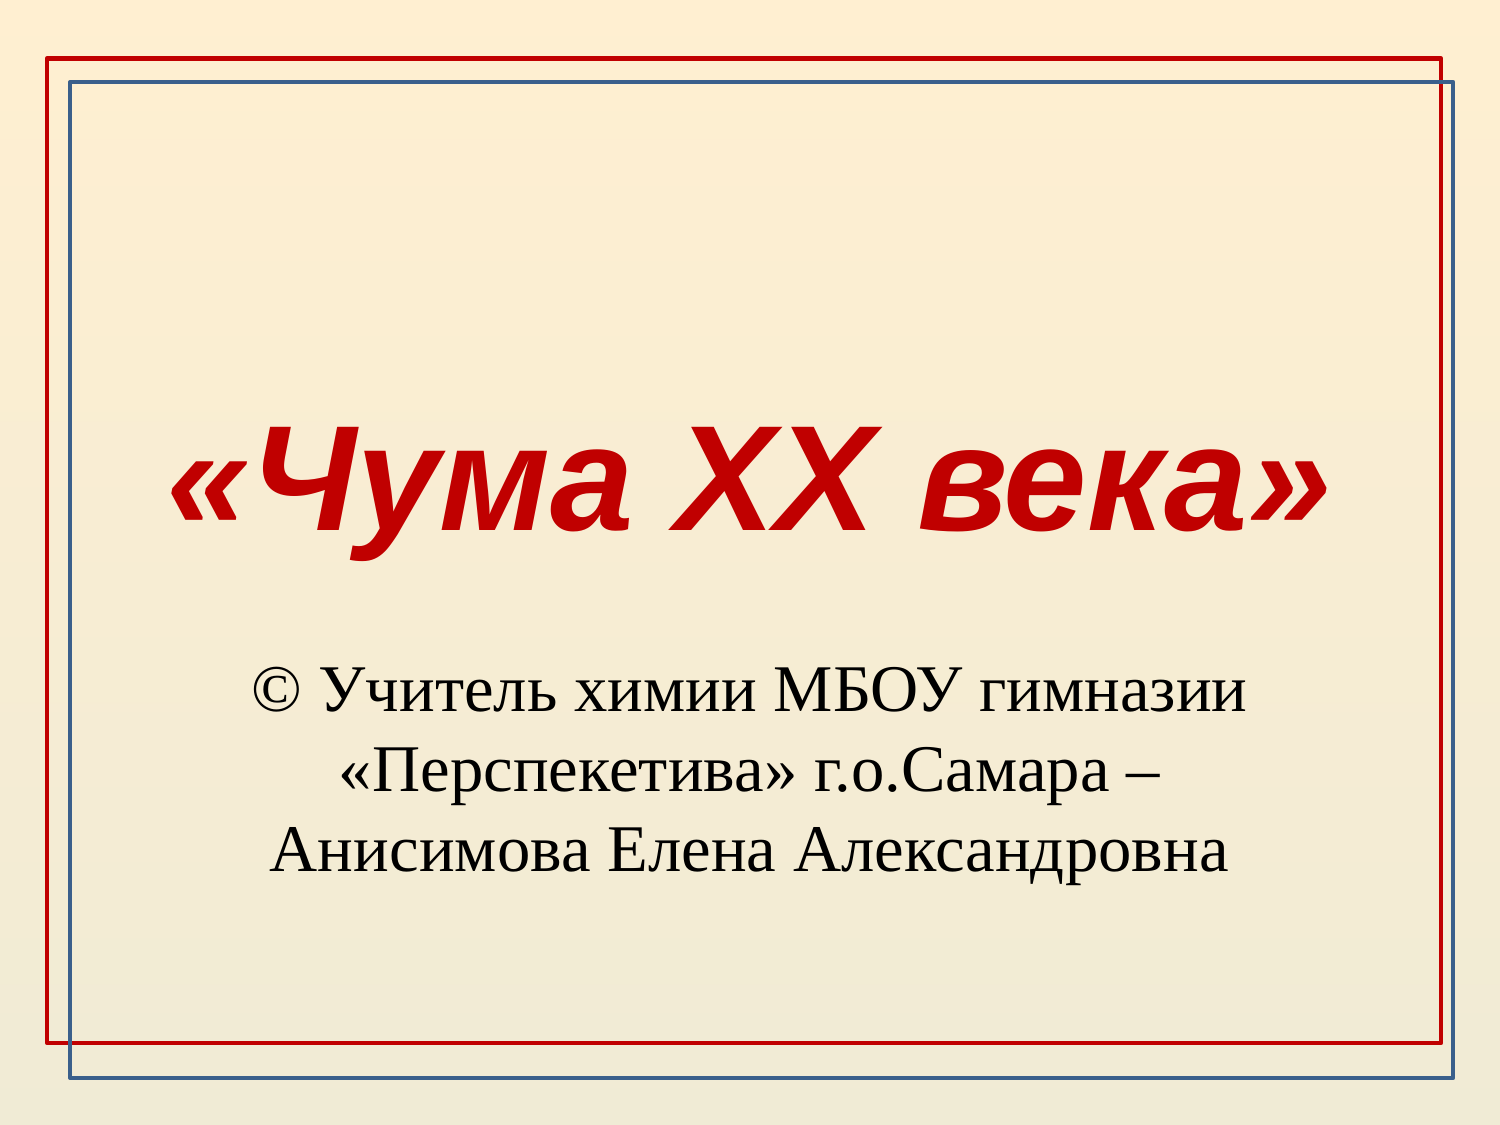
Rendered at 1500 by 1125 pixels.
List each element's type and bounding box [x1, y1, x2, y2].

text_box [68, 80, 1455, 1080]
text_box [45, 56, 1443, 1045]
